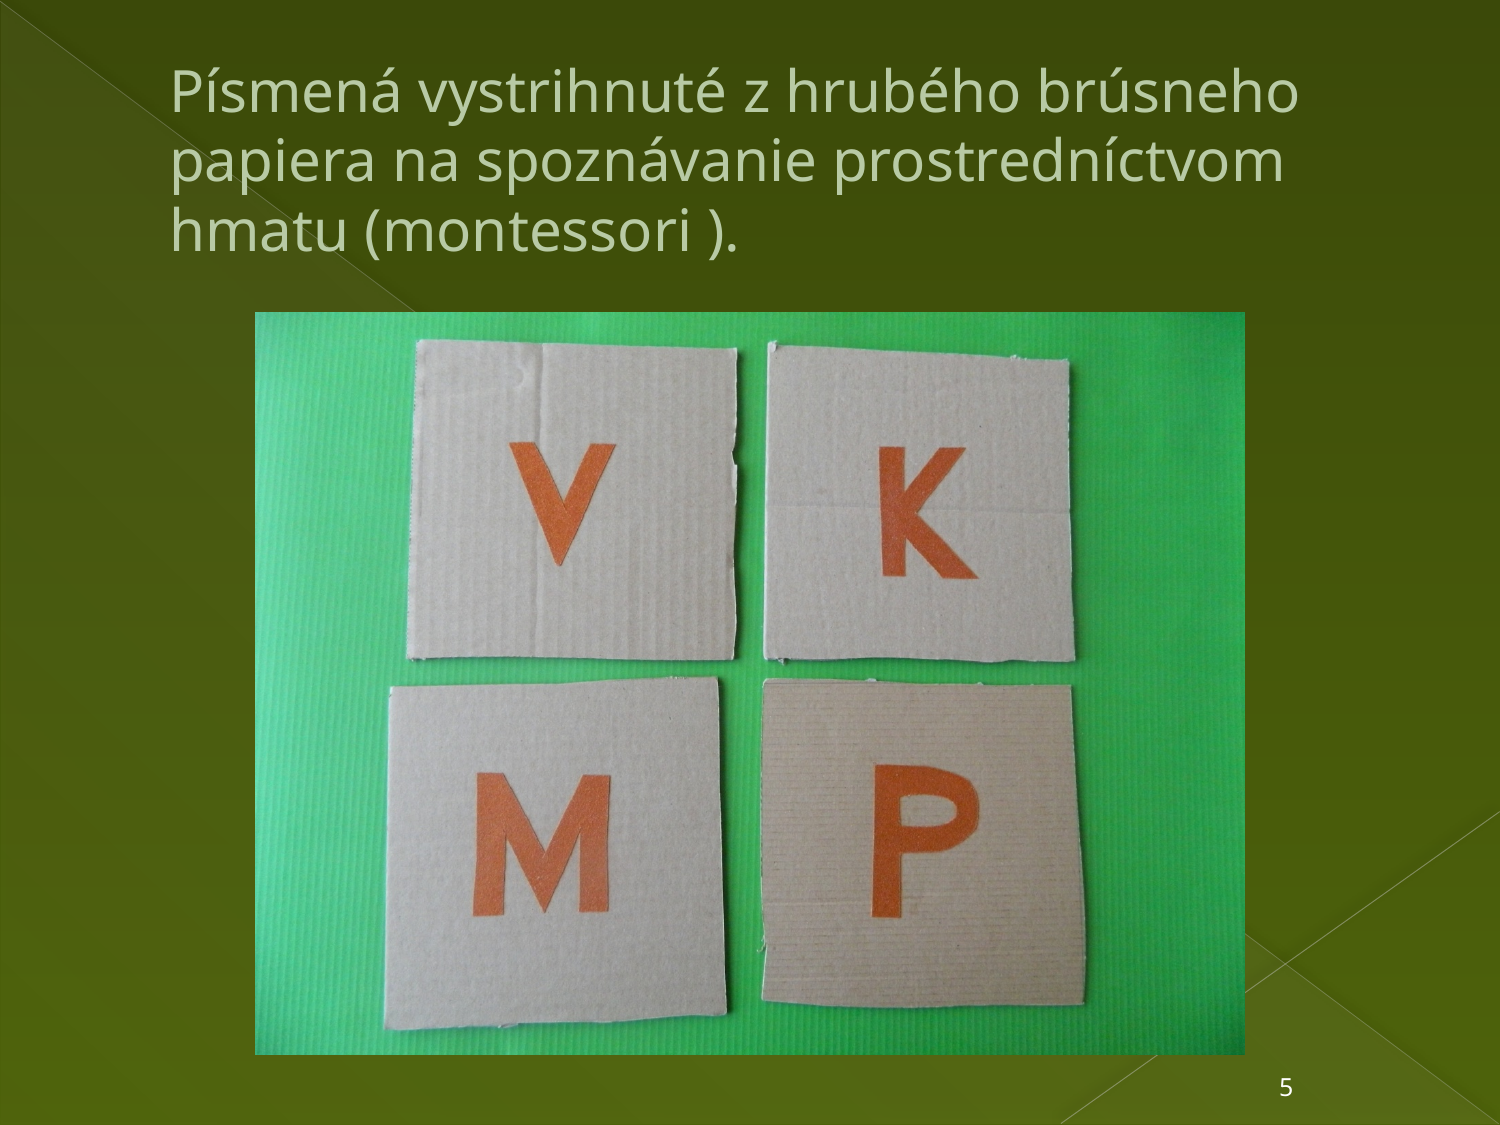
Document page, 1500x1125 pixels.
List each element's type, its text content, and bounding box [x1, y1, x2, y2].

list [254, 312, 1246, 1056]
title Písmená vystrihnuté z hrubého brúsneho papiera na spoznávanie prostredníctvom hmatu (montessori ). [75, 43, 1425, 274]
slide_number 5 [1245, 1063, 1328, 1113]
